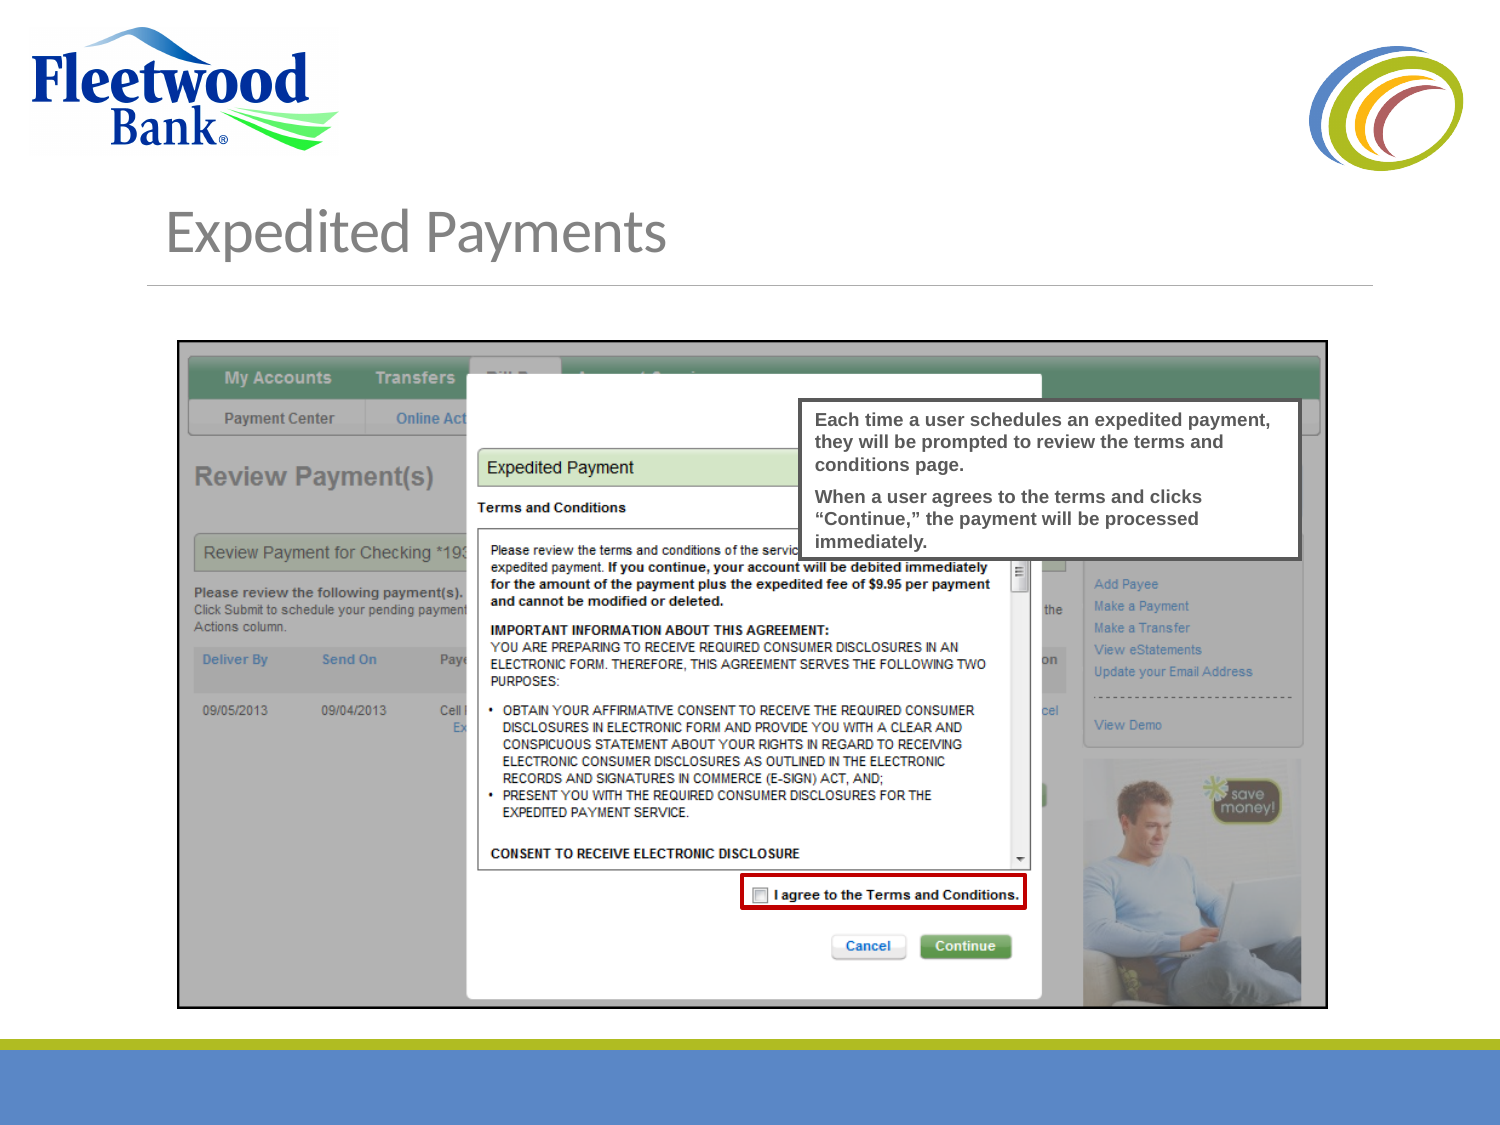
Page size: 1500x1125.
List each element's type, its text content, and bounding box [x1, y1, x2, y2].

picture [1295, 35, 1477, 181]
picture [28, 27, 340, 157]
picture [176, 340, 1328, 1009]
title Expedited Payments [150, 150, 1128, 273]
